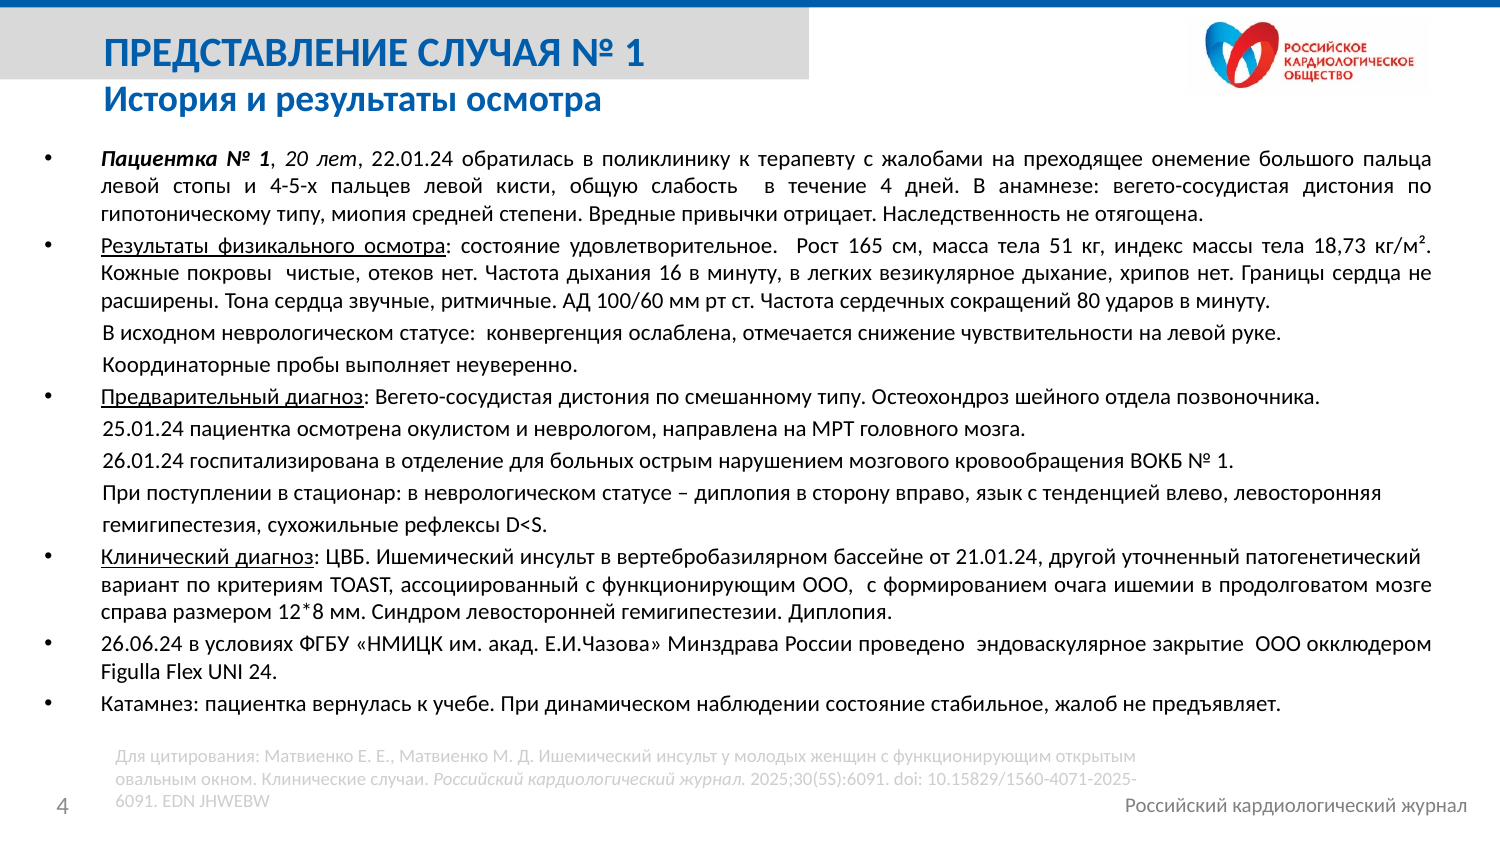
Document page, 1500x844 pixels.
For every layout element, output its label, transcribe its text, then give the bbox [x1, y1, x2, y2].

title ПРЕДСТАВЛЕНИЕ СЛУЧАЯ № 1 История и результаты осмотра [88, 16, 1164, 135]
picture [1187, 17, 1430, 95]
list Пациентка № 1, 20 лет, 22.01.24 обратилась в поликлинику к терапевту с жалобами на преходящее онемение большого пальца левой стопы и 4-5-х пальцев левой кисти, общую слабость в течение 4 дней. В анамнезе: вегето-сосудистая дистония по гипотоническому типу, миопия средней степени. Вредные привычки отрицает. Наследственность не отягощена. Результаты физикального осмотра: состояние удовлетворительное. Рост 165 см, масса тела 51 кг, индекс массы тела 18,73 кг/м². Кожные покровы чистые, отеков нет. Частота дыхания 16 в минуту, в легких везикулярное дыхание, хрипов нет. Границы сердца не расширены. Тона сердца звучные, ритмичные. АД 100/60 мм рт ст. Частота сердечных сокращений 80 ударов в минуту. В исходном неврологическом статусе: конвергенция ослаблена, отмечается снижение чувствительности на левой руке. Координаторные пробы выполняет неуверенно. Предварительный диагноз: Вегето-сосудистая дистония по смешанному типу. Остеохондроз шейного отдела позвоночника. 25.01.24 пациентка осмотрена окулистом и неврологом, направлена на МРТ головного мозга. 26.01.24 госпитализирована в отделение для больных острым нарушением мозгового кровообращения ВОКБ № 1. При поступлении в стационар: в неврологическом статусе – диплопия в сторону вправо, язык с тенденцией влево, левосторонняя гемигипестезия, сухожильные рефлексы D<S. Клинический диагноз: ЦВБ. Ишемический инсульт в вертебробазилярном бассейне от 21.01.24, другой уточненный патогенетический вариант по критериям TOAST, ассоциированный с функционирующим ООО, с формированием очага ишемии в продолговатом мозге справа размером 12*8 мм. Синдром левосторонней гемигипестезии. Диплопия. 26.06.24 в условиях ФГБУ «НМИЦК им. акад. Е.И.Чазова» Минздрава России проведено эндоваскулярное закрытие ООО окклюдером Figulla Flex UNI 24. Катамнез: пациентка вернулась к учебе. При динамическом наблюдении состояние стабильное, жалоб не предъявляет. [29, 135, 1447, 735]
text_box [0, 10, 811, 81]
text_box Российский кардиологический журнал [1021, 781, 1483, 827]
text_box [0, 0, 1500, 10]
footer Для цитирования: Матвиенко Е. Е., Матвиенко М. Д. Ишемический инсульт у молодых женщин с функционирующим открытым овальным окном. Клинические случаи. Российский кардиологический журнал. 2025;30(5S):6091. doi: 10.15829/1560-4071-2025-6091. EDN JHWEBW [100, 764, 1188, 821]
slide_number 4 [41, 782, 136, 827]
